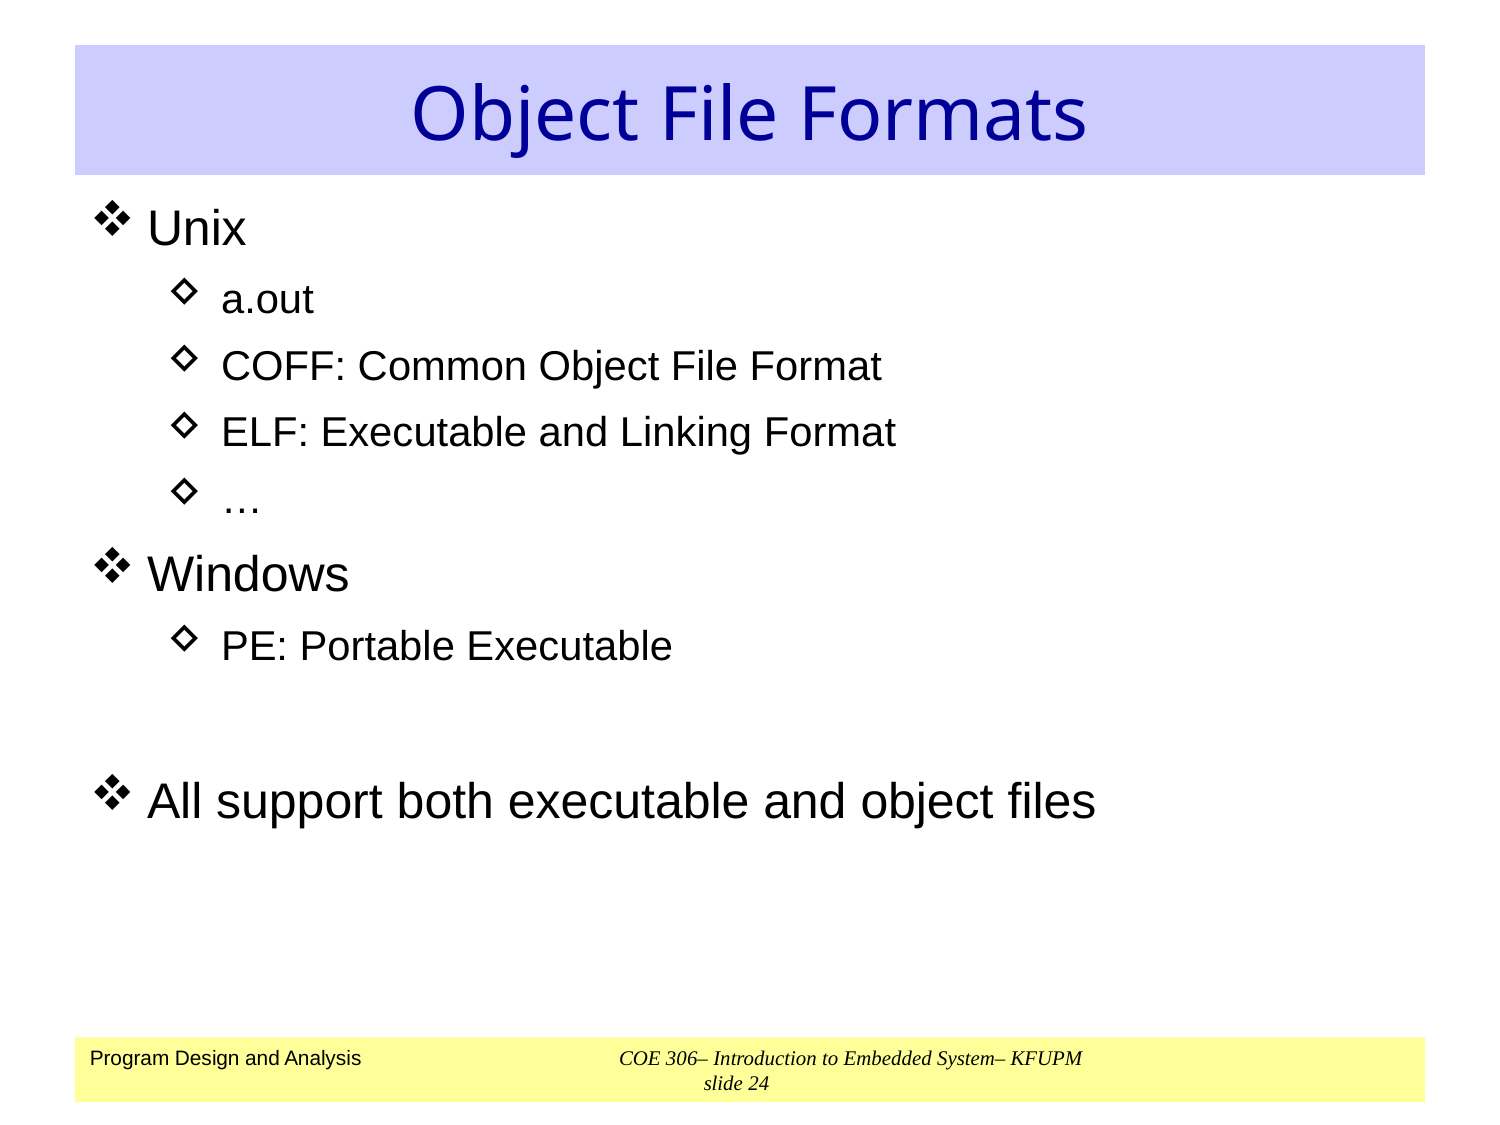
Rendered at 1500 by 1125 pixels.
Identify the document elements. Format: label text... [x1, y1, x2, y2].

title Object File Formats [75, 45, 1425, 175]
list Unix a.out COFF: Common Object File Format ELF: Executable and Linking Format … Windows PE: Portable Executable All support both executable and object files [75, 187, 1425, 1032]
